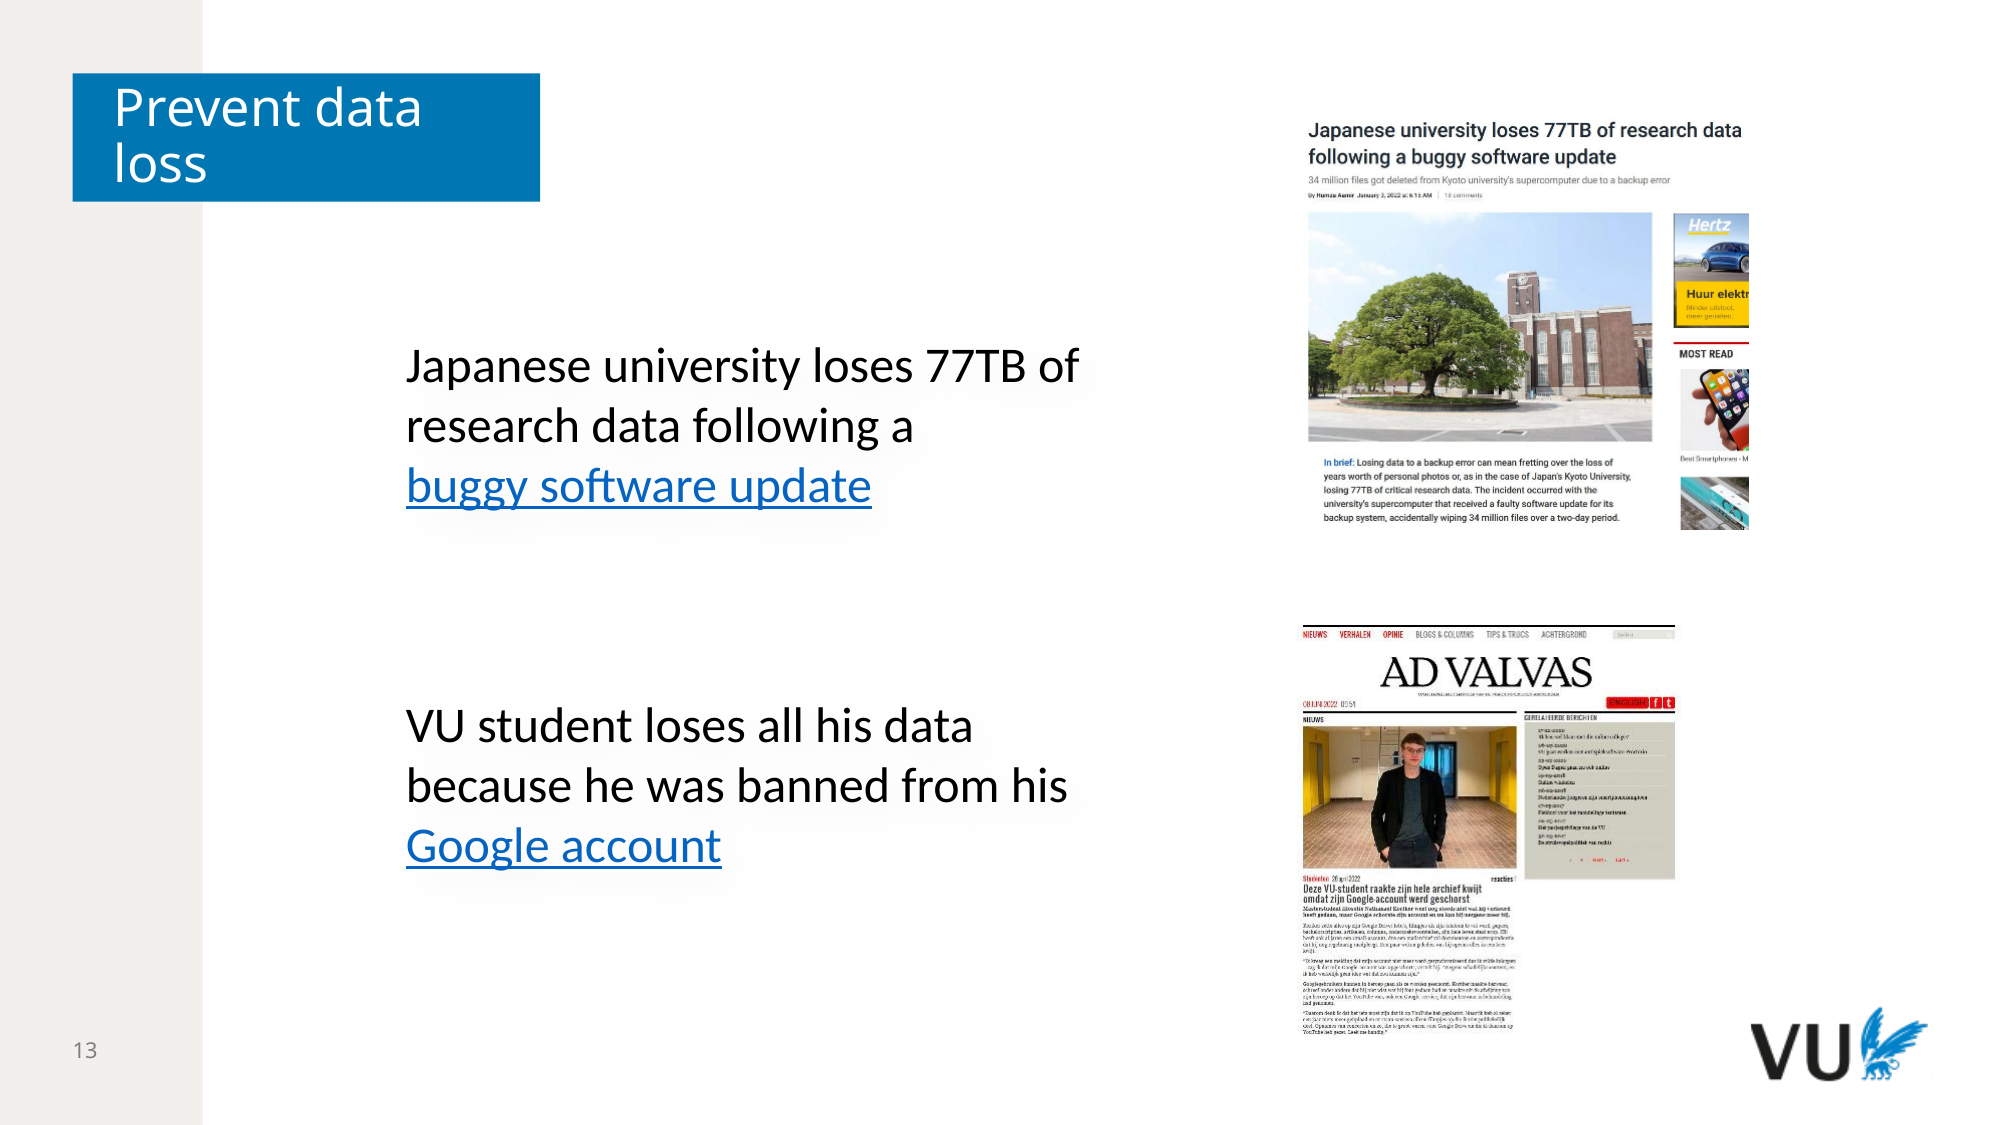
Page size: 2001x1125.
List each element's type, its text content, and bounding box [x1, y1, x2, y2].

title Prevent data loss [72, 73, 541, 202]
picture [1297, 115, 1749, 530]
picture [1297, 625, 1681, 1039]
text_box Japanese university loses 77TB of research data following a buggy software update VU student loses all his data because he was banned from his Google account [346, 273, 1171, 978]
slide_number 13 [72, 977, 173, 1125]
